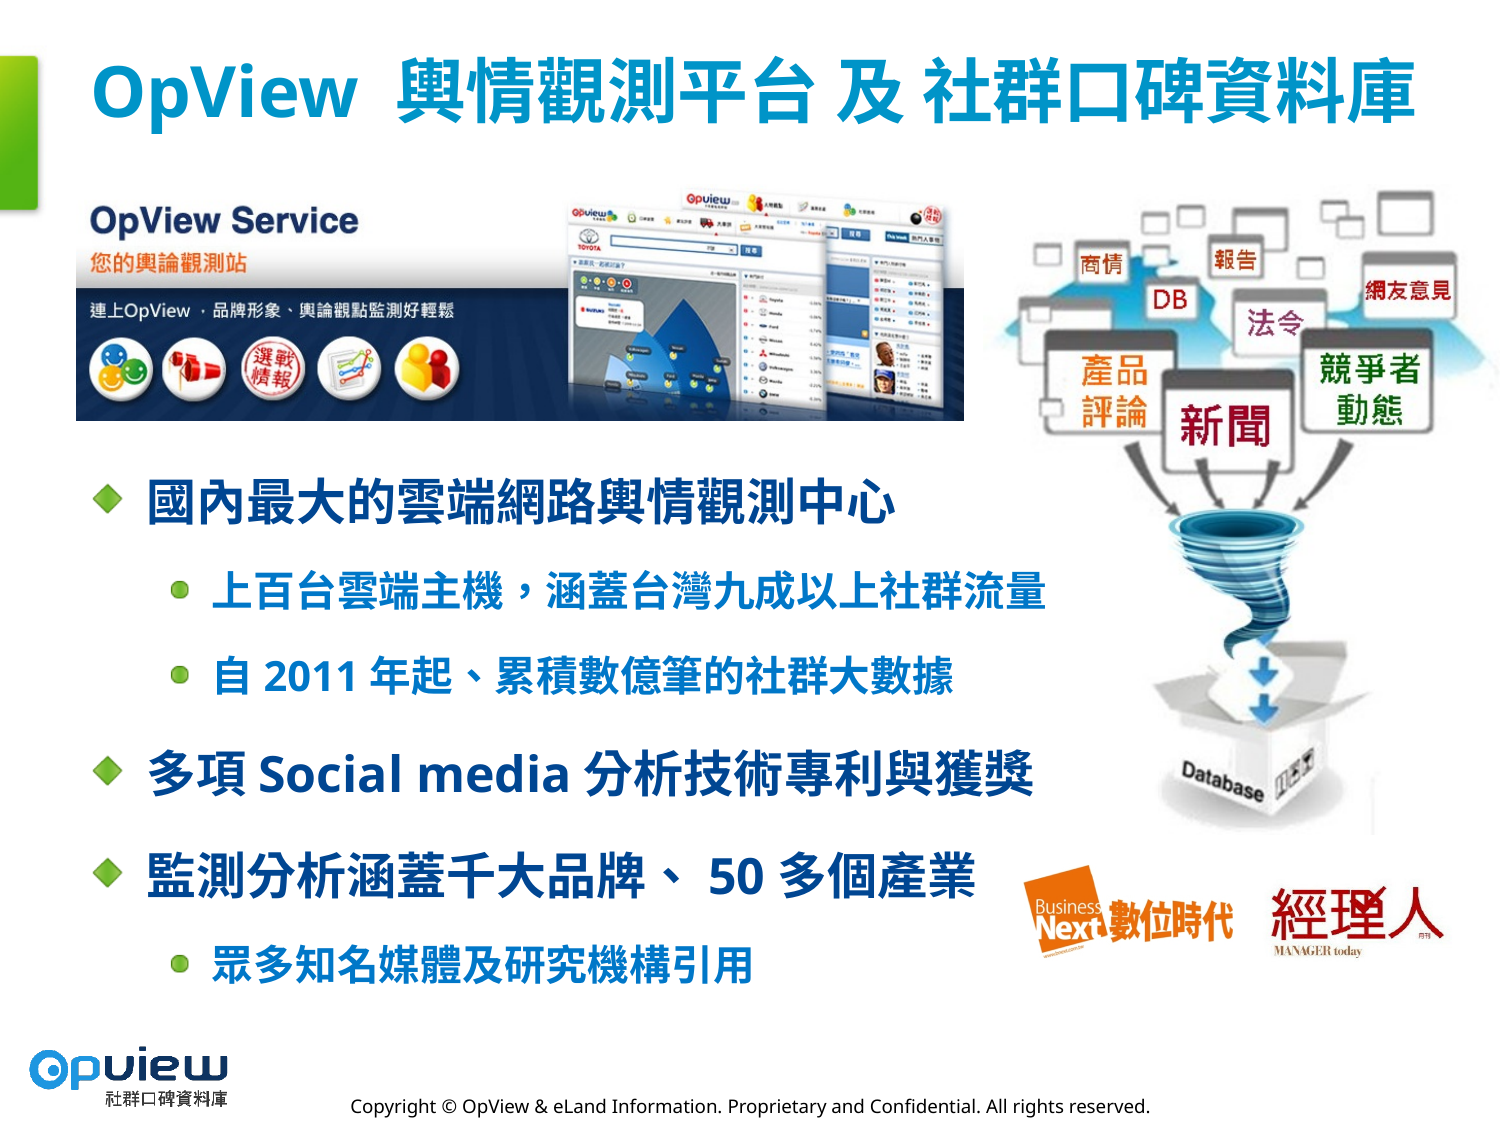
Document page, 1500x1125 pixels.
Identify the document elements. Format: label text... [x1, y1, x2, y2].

text_box OpView 輿情觀測平台 及 社群口碑資料庫 [74, 0, 1500, 183]
picture [90, 754, 126, 790]
picture [1021, 857, 1234, 962]
picture [165, 949, 195, 979]
picture [90, 856, 126, 892]
picture [165, 575, 195, 605]
picture [17, 1042, 255, 1114]
picture [165, 660, 195, 690]
picture [90, 482, 126, 518]
picture [0, 0, 1500, 1004]
list 國內最大的雲端網路輿情觀測中心 上百台雲端主機，涵蓋台灣九成以上社群流量 自2011年起、累積數億筆的社群大數據 多項Social media分析技術專利與獲獎 監測分析涵蓋千大品牌、50多個產業 眾多知名媒體及研究機構引用 [74, 433, 1426, 982]
